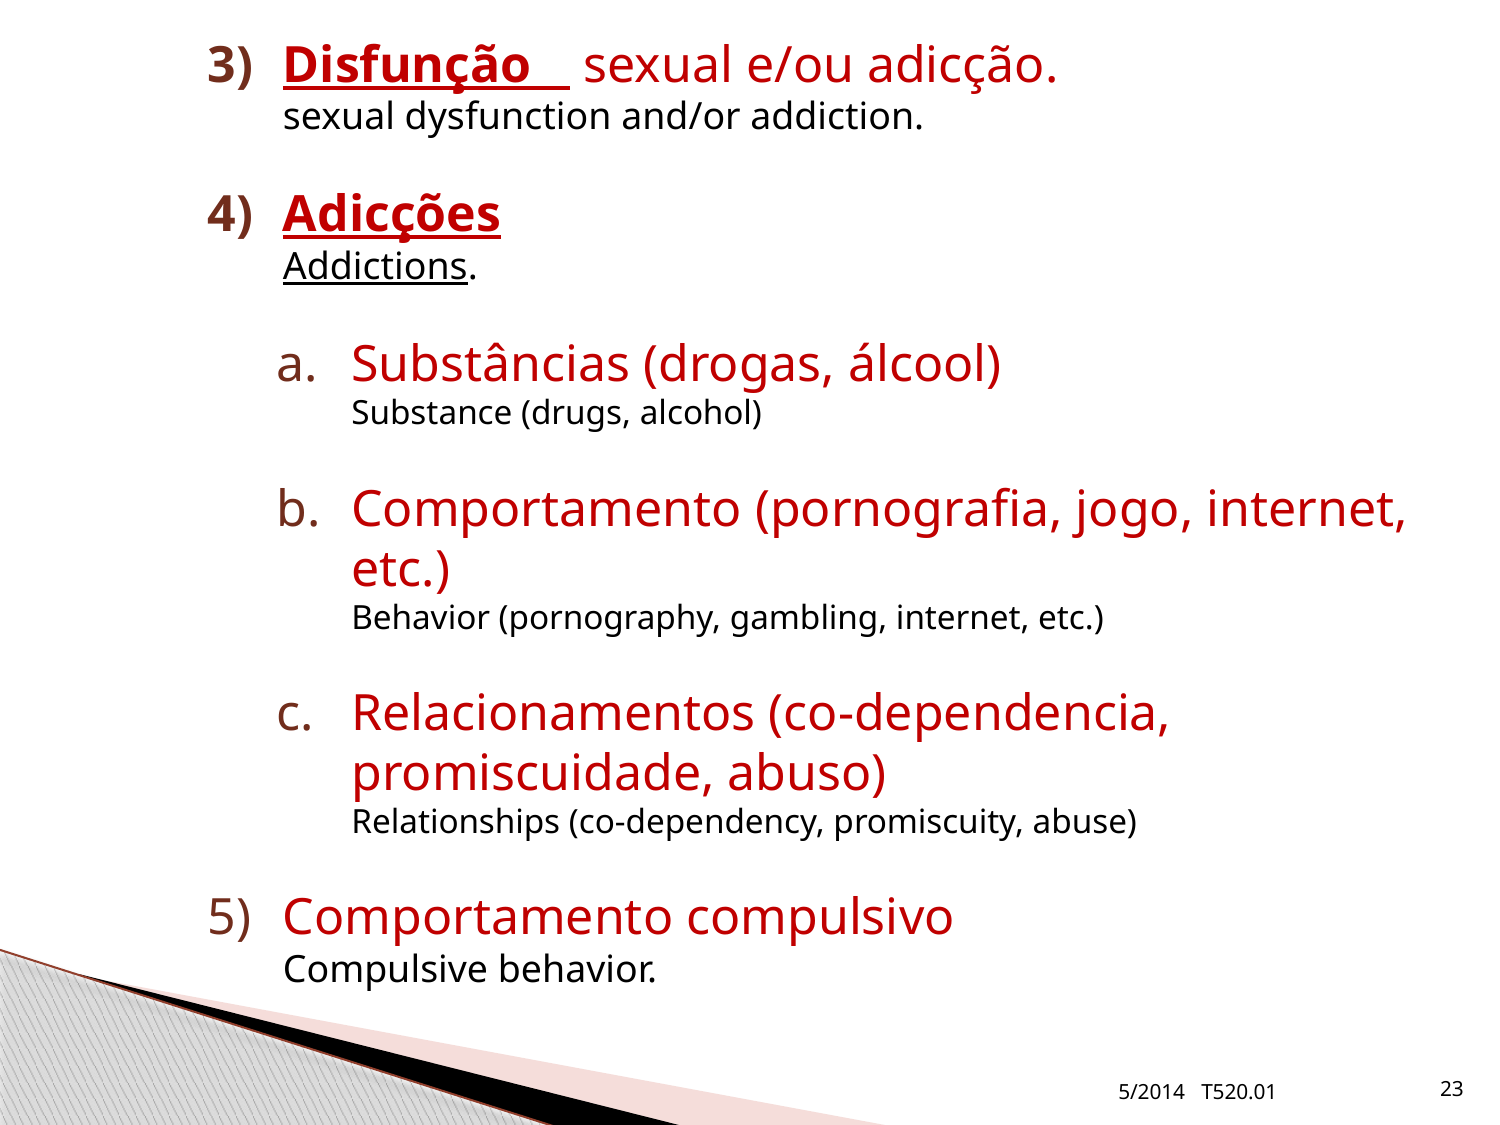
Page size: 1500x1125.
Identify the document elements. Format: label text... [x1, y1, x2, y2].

slide_number 5/2014 T520.01 [1103, 1051, 1418, 1112]
list Disfunção sexual e/ou adicção. sexual dysfunction and/or addiction. Adicções Addictions. Substâncias (drogas, álcool) Substance (drugs, alcohol) Comportamento (pornografia, jogo, internet, etc.) Behavior (pornography, gambling, internet, etc.) Relacionamentos (co-dependencia, promiscuidade, abuso) Relationships (co-dependency, promiscuity, abuse) Comportamento compulsivo Compulsive behavior. [75, 24, 1425, 1125]
slide_number 23 [1418, 1051, 1479, 1112]
